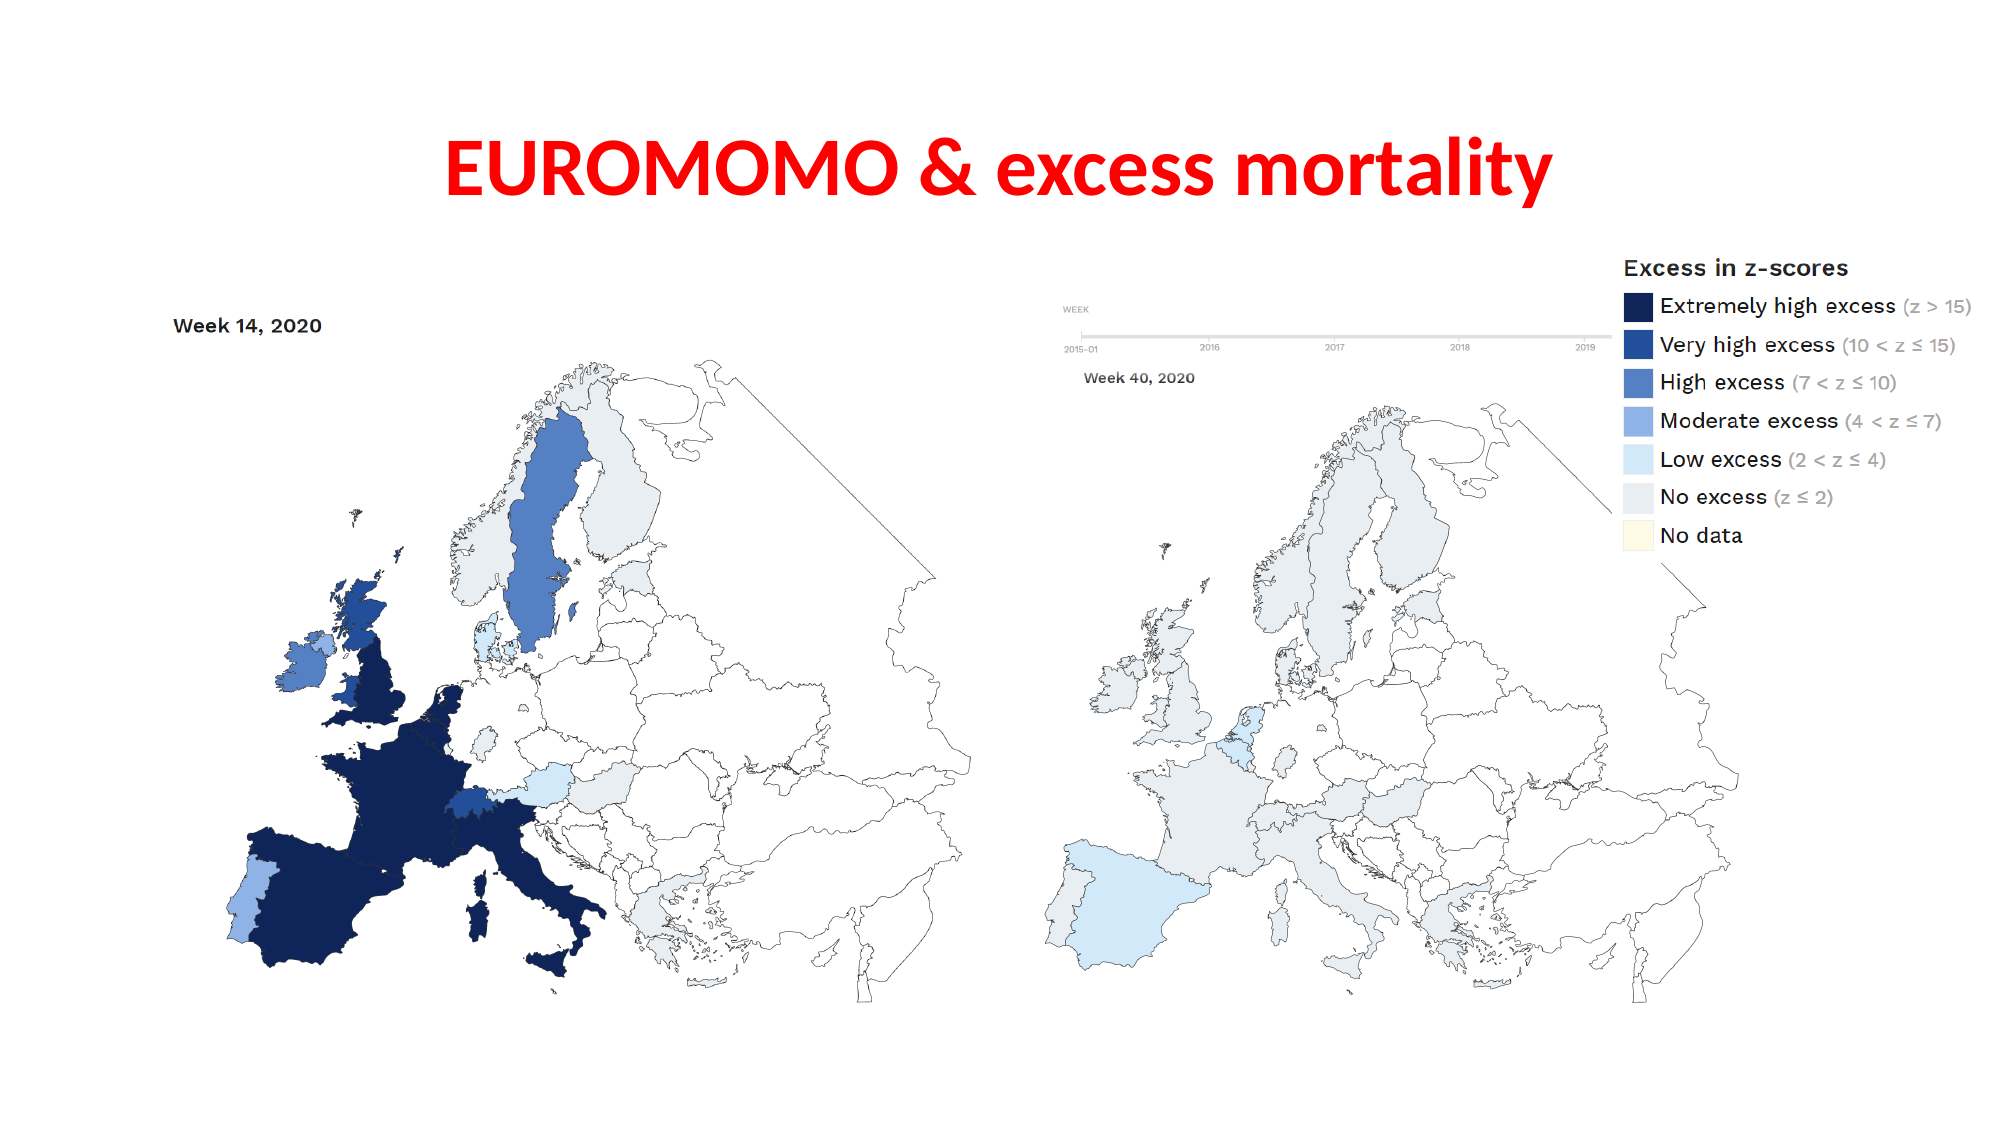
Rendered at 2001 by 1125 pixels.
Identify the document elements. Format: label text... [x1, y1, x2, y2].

picture [1612, 248, 1982, 563]
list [1042, 299, 1833, 1014]
title EUROMOMO & excess mortality [137, 59, 1863, 278]
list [151, 299, 974, 1014]
